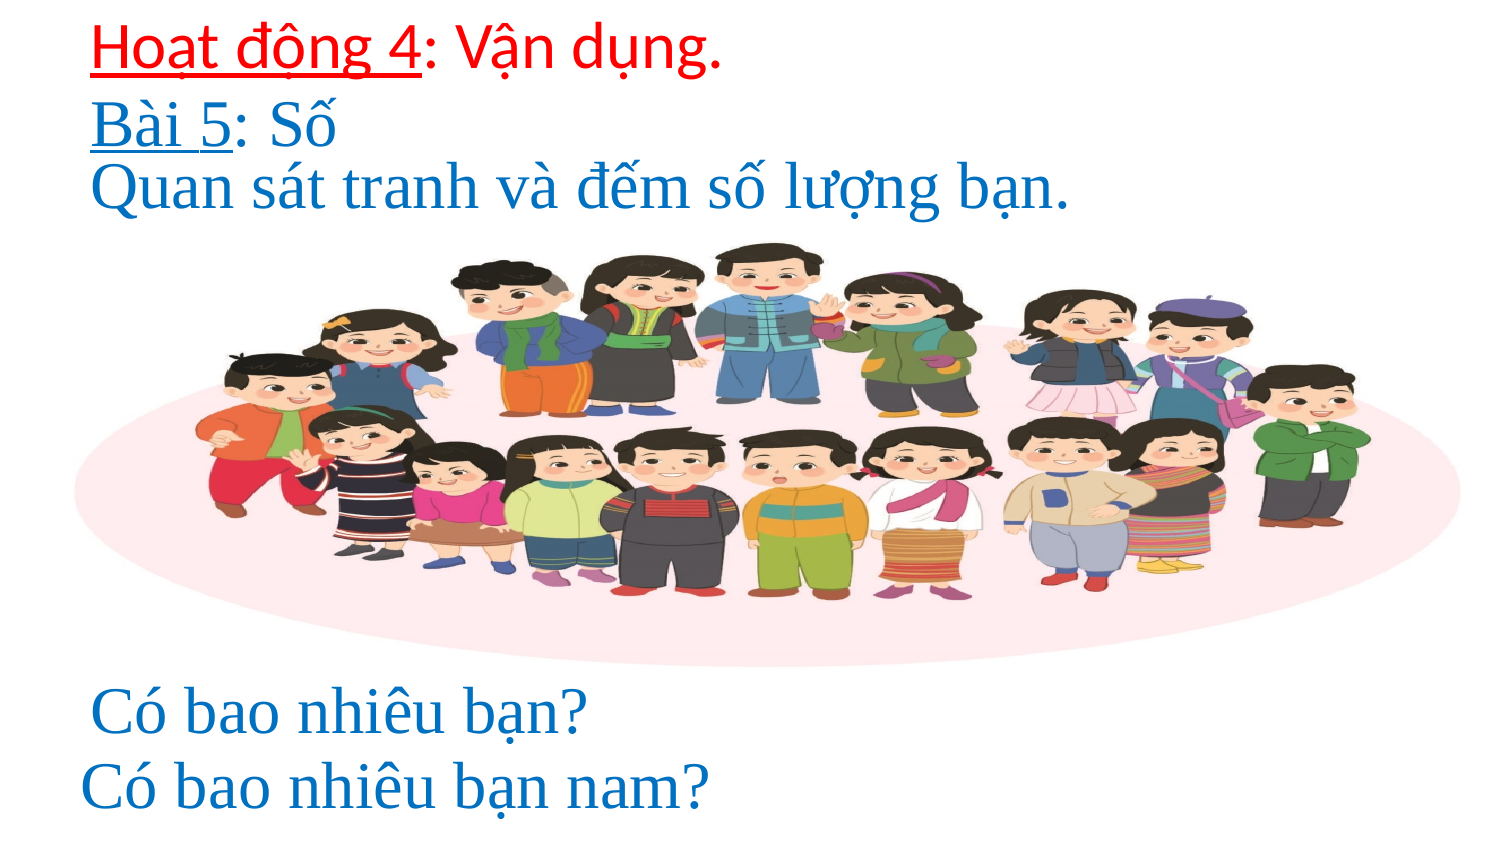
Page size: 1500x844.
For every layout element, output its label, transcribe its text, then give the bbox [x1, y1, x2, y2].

text_box Có bao nhiêu bạn nam? [65, 734, 766, 835]
list Bài 5: Số [75, 71, 400, 134]
text_box Quan sát tranh và đếm số lượng bạn. [75, 134, 1300, 232]
text_box Có bao nhiêu bạn? [74, 680, 663, 734]
picture [65, 234, 1476, 673]
title Hoạt động 4: Vận dụng. [75, 0, 775, 113]
